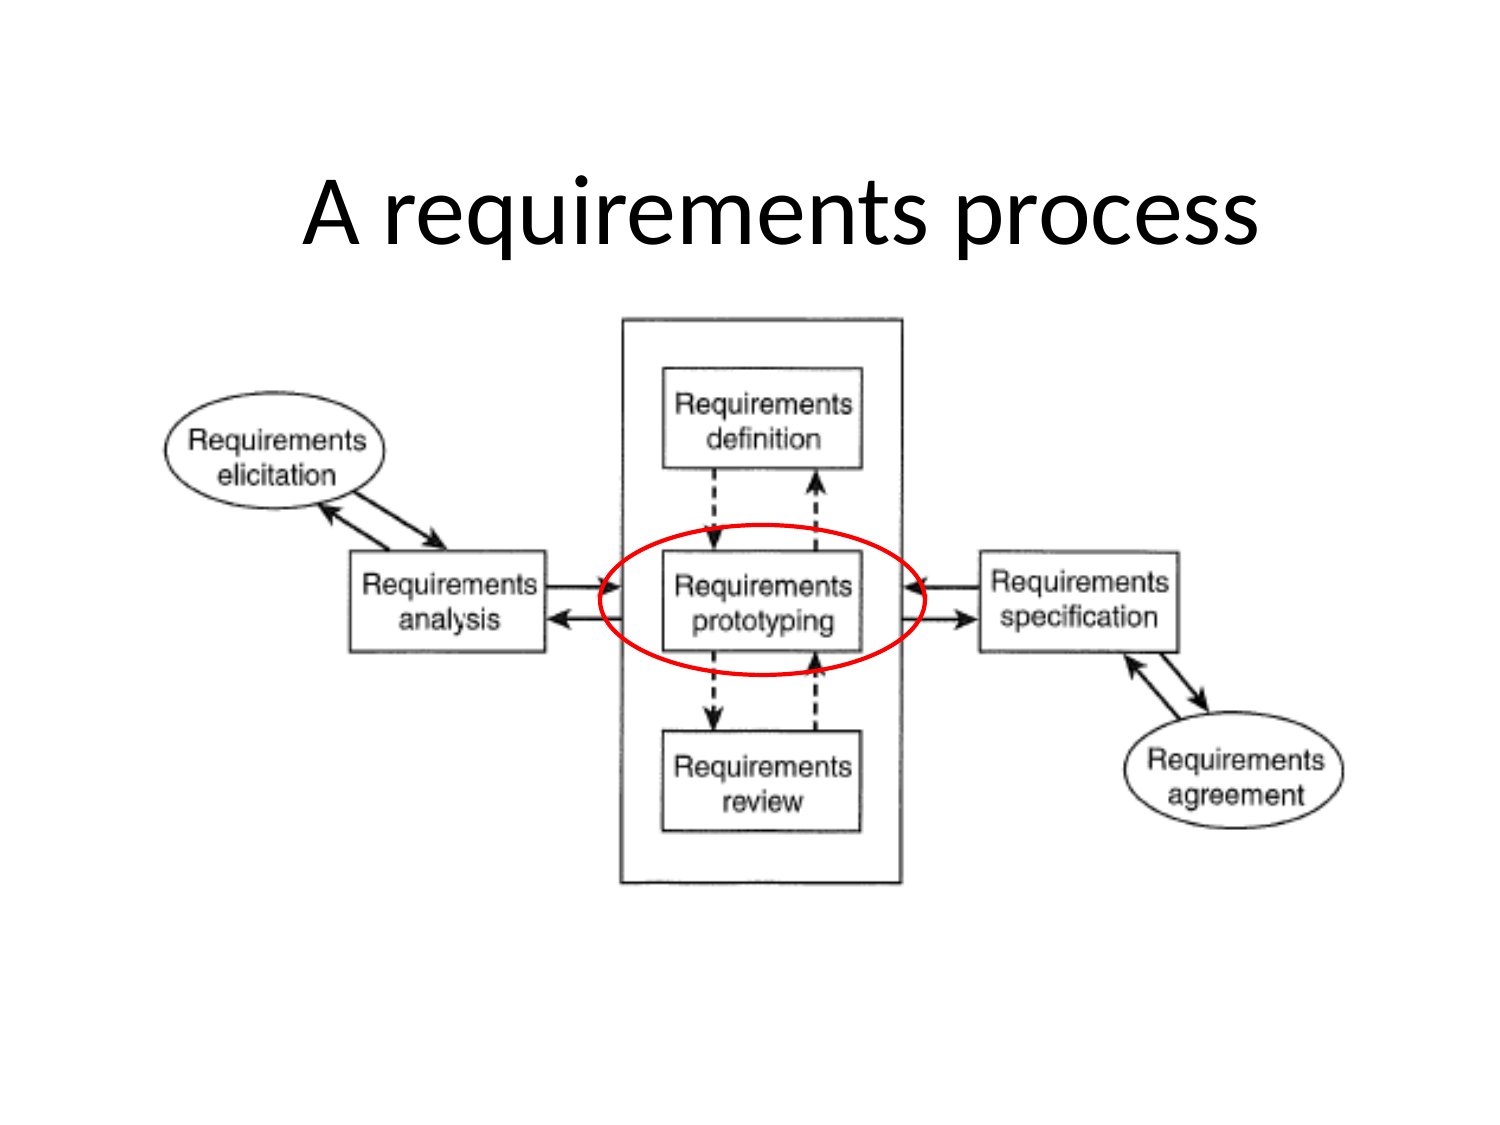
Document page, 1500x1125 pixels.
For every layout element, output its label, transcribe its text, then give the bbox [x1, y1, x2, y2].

text_box A requirements process [287, 137, 1300, 273]
picture [124, 287, 1392, 913]
